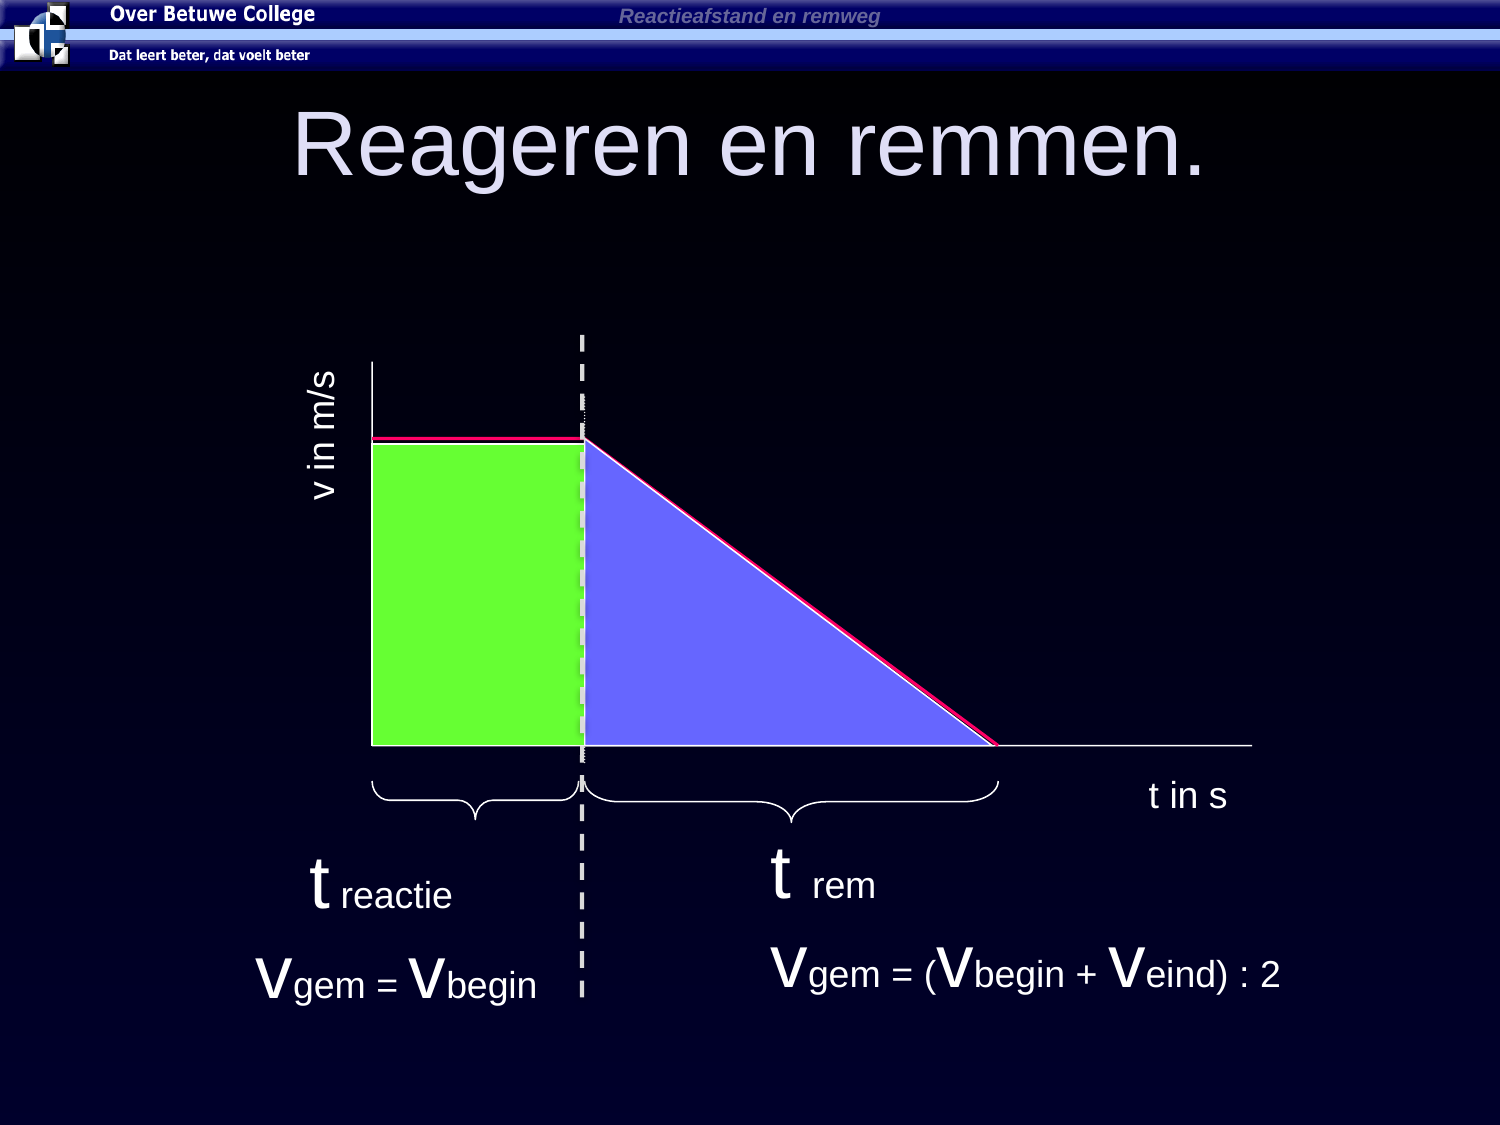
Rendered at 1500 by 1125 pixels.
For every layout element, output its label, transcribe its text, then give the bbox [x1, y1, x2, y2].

text_box [372, 677, 585, 746]
text_box [585, 677, 993, 746]
picture [0, 0, 1500, 71]
text_box [589, 781, 999, 816]
text_box [585, 441, 886, 665]
text_box vgem = (vbegin + veind) : 2 [755, 904, 1335, 1010]
text_box t reactie [294, 826, 549, 915]
text_box [372, 780, 576, 820]
text_box [372, 444, 585, 665]
text_box vgem = vbegin [240, 915, 578, 1021]
title Reageren en remmen. [74, 79, 1426, 233]
text_box v in m/s [289, 326, 349, 516]
text_box t in s [1133, 763, 1258, 823]
text_box t rem [755, 816, 1022, 904]
